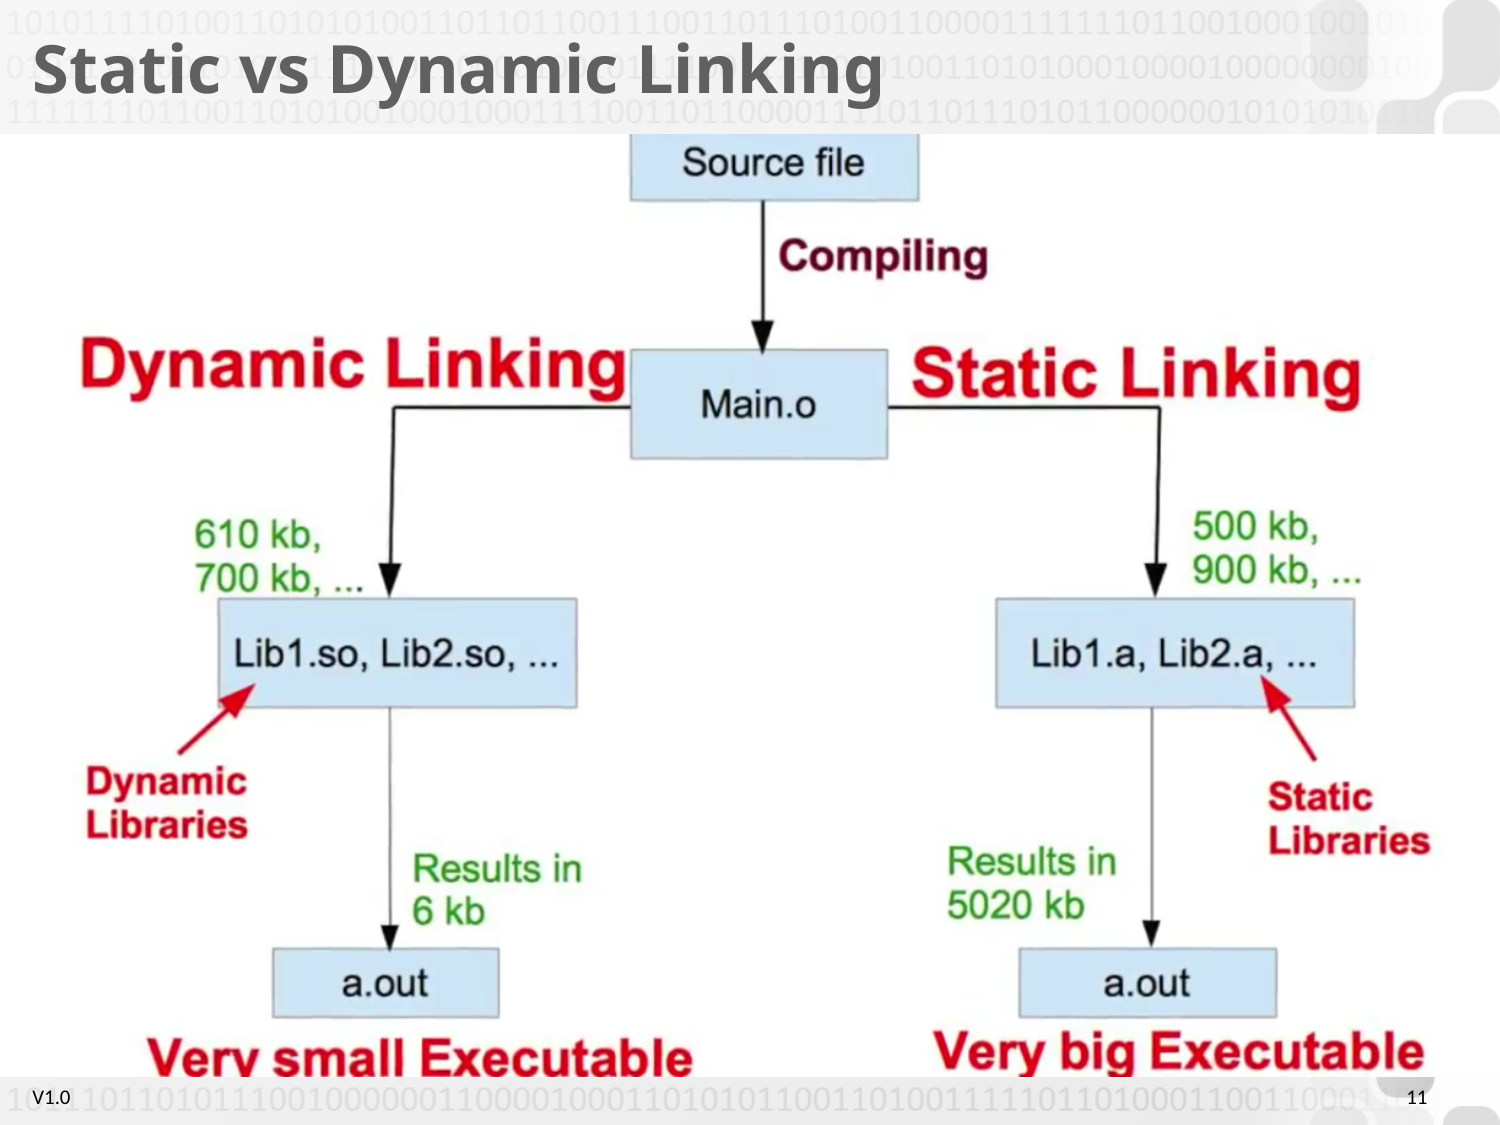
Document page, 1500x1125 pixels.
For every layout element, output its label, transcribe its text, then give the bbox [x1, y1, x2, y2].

picture [0, 0, 1500, 1125]
slide_number 11 [1245, 1085, 1443, 1107]
title Static vs Dynamic Linking [17, 19, 1483, 114]
